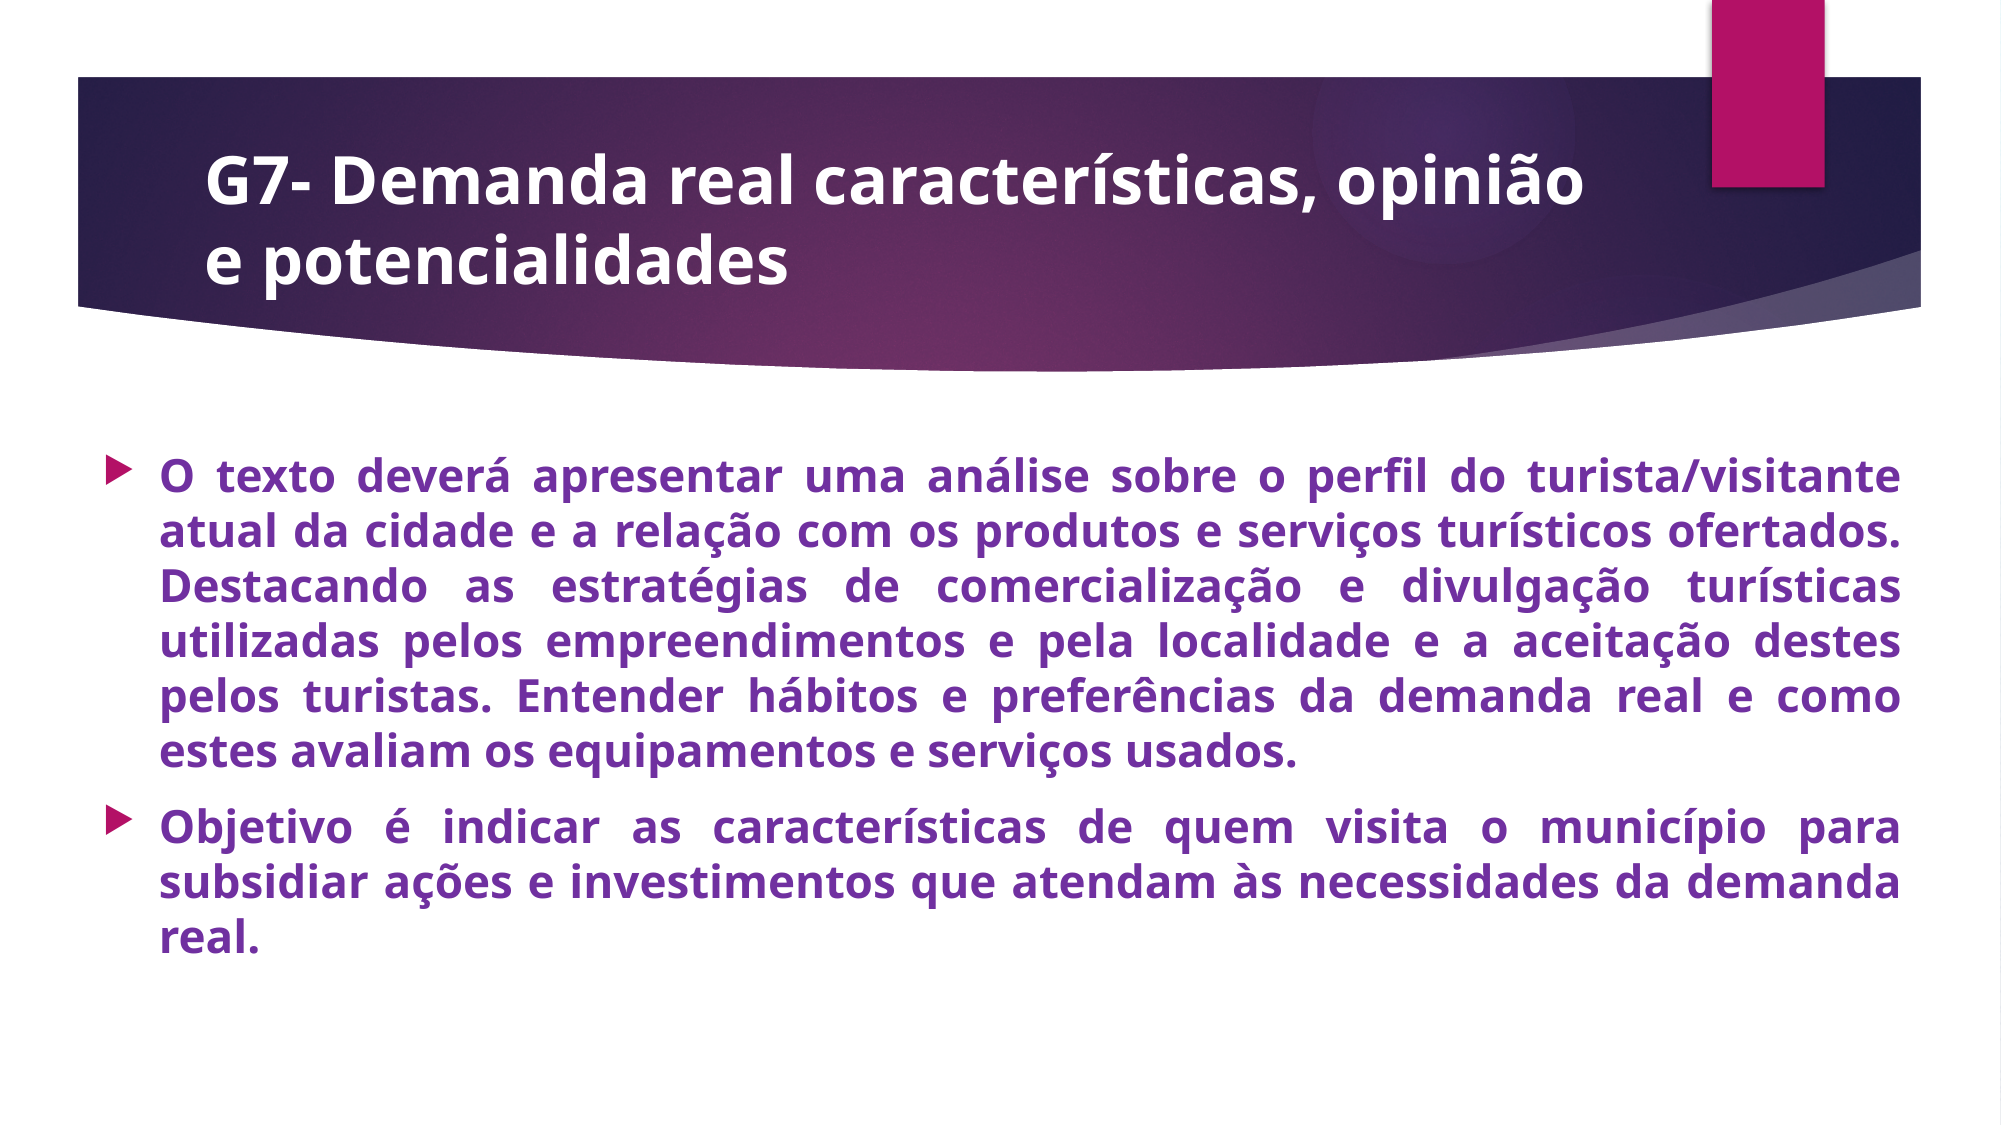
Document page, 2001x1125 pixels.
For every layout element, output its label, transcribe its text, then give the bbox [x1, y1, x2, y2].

list O texto deverá apresentar uma análise sobre o perfil do turista/visitante atual da cidade e a relação com os produtos e serviços turísticos ofertados. Destacando as estratégias de comercialização e divulgação turísticas utilizadas pelos empreendimentos e pela localidade e a aceitação destes pelos turistas. Entender hábitos e preferências da demanda real e como estes avaliam os equipamentos e serviços usados. Objetivo é indicar as características de quem visita o município para subsidiar ações e investimentos que atendam às necessidades da demanda real. [87, 439, 1918, 1101]
title G7- Demanda real características, opinião e potencialidades [189, 159, 1627, 276]
